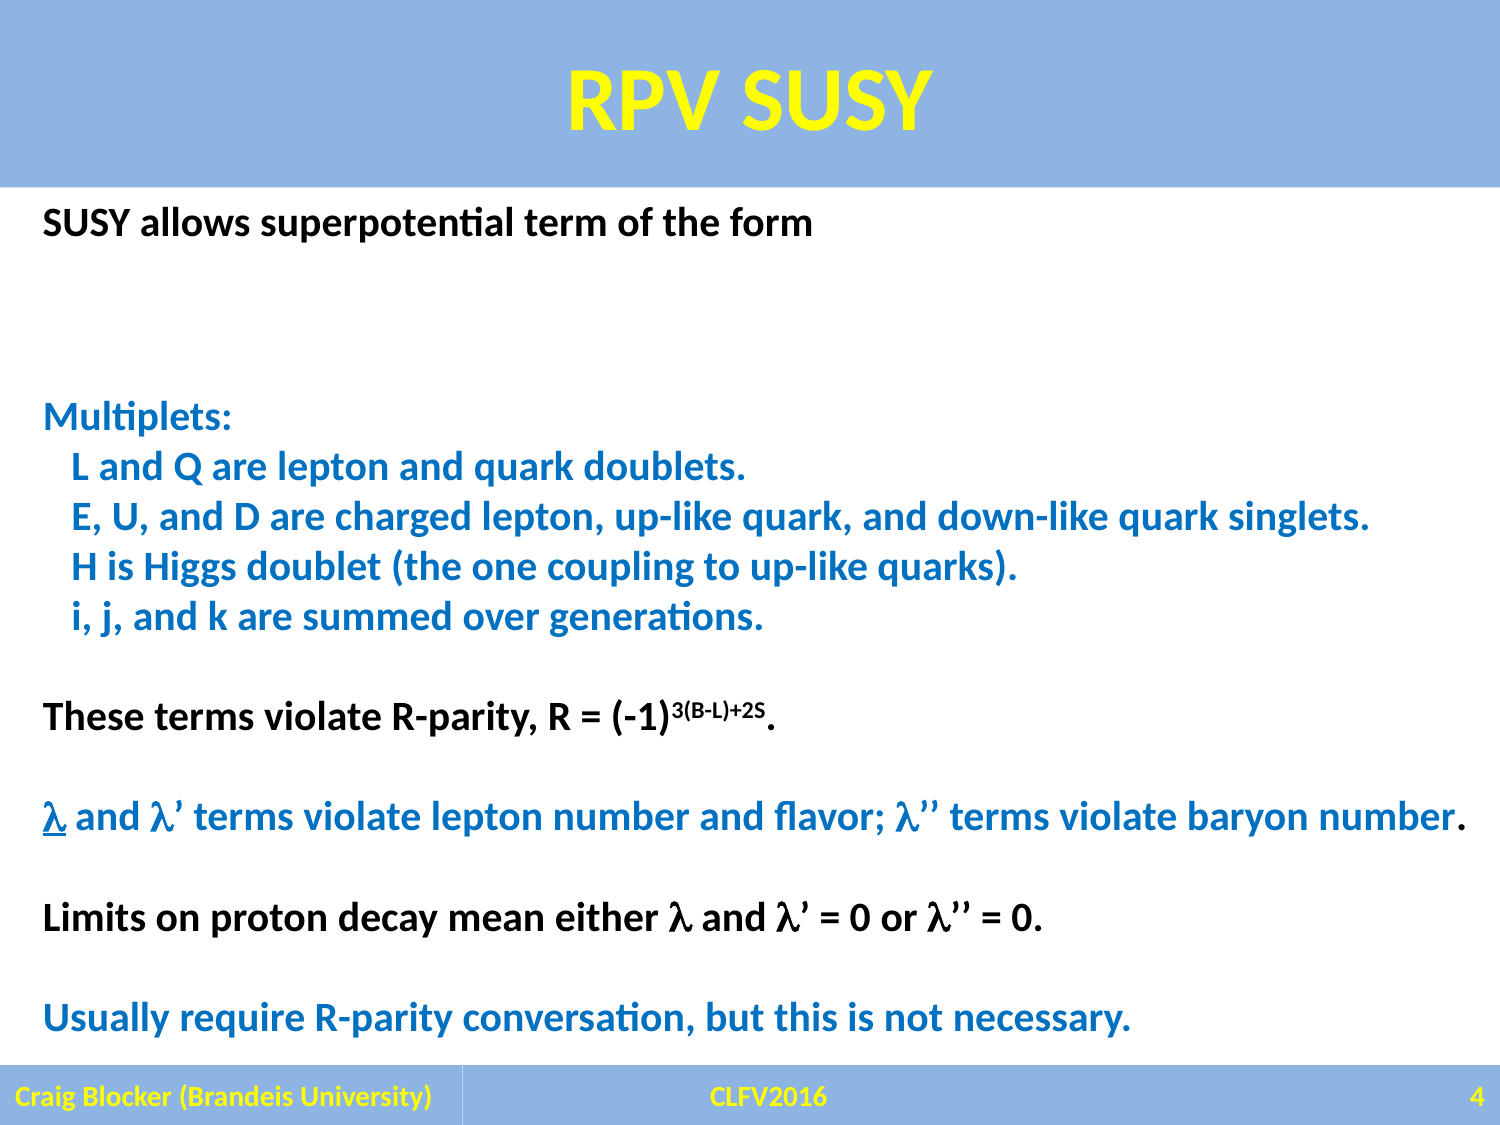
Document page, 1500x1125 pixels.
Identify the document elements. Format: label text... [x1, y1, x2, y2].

footer CLFV2016 [462, 1065, 1074, 1125]
slide_number 4 [1074, 1065, 1500, 1125]
text_box Multiplets: L and Q are lepton and quark doublets. E, U, and D are charged lepton, up-like quark, and down-like quark singlets. H is Higgs doublet (the one coupling to up-like quarks). i, j, and k are summed over generations. These terms violate R-parity, R = (-1)3(B-L)+2S. l and l’ terms violate lepton number and flavor; l’’ terms violate baryon number. Limits on proton decay mean either l and l’ = 0 or l’’ = 0. Usually require R-parity conversation, but this is not necessary. [29, 381, 1481, 1047]
text_box SUSY allows superpotential term of the form [27, 187, 830, 253]
slide_number Craig Blocker (Brandeis University) [0, 1065, 462, 1125]
title RPV SUSY [0, 0, 1500, 188]
